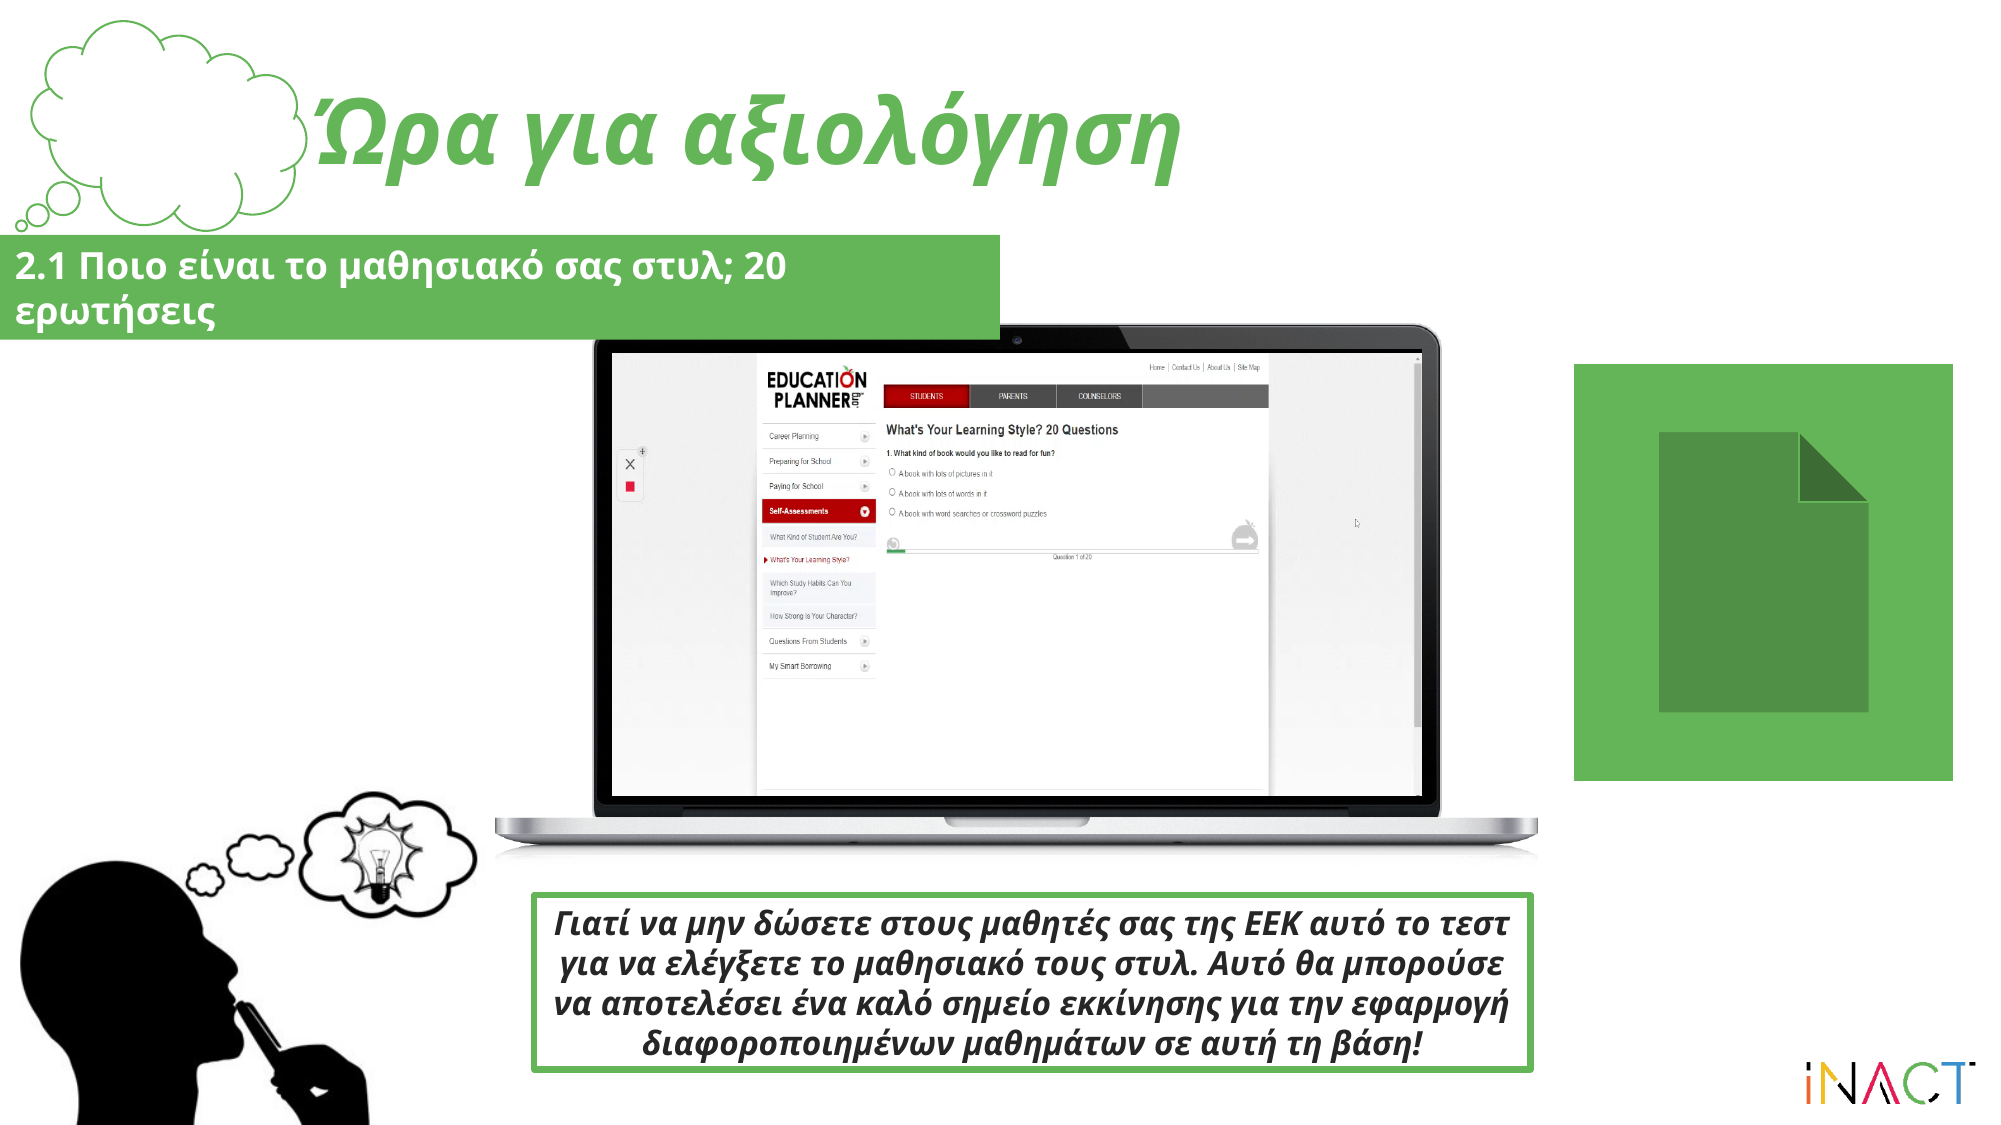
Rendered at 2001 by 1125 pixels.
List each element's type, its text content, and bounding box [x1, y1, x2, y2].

text_box Γιατί να μην δώσετε στους μαθητές σας της ΕΕΚ αυτό το τεστ για να ελέγξετε το μαθησιακό τους στυλ. Αυτό θα μπορούσε να αποτελέσει ένα καλό σημείο εκκίνησης για την εφαρμογή διαφοροποιημένων μαθημάτων σε αυτή τη βάση! [534, 899, 1531, 1070]
text_box [1577, 364, 1953, 781]
text_box [14, 20, 308, 233]
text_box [611, 348, 1423, 797]
title Ώρα για αξιολόγηση [296, 26, 2000, 244]
picture [0, 299, 1577, 1125]
text_box 2.1 Ποιο είναι το μαθησιακό σας στυλ; 20 ερωτήσεις [0, 234, 1000, 340]
picture [1781, 1013, 2000, 1125]
